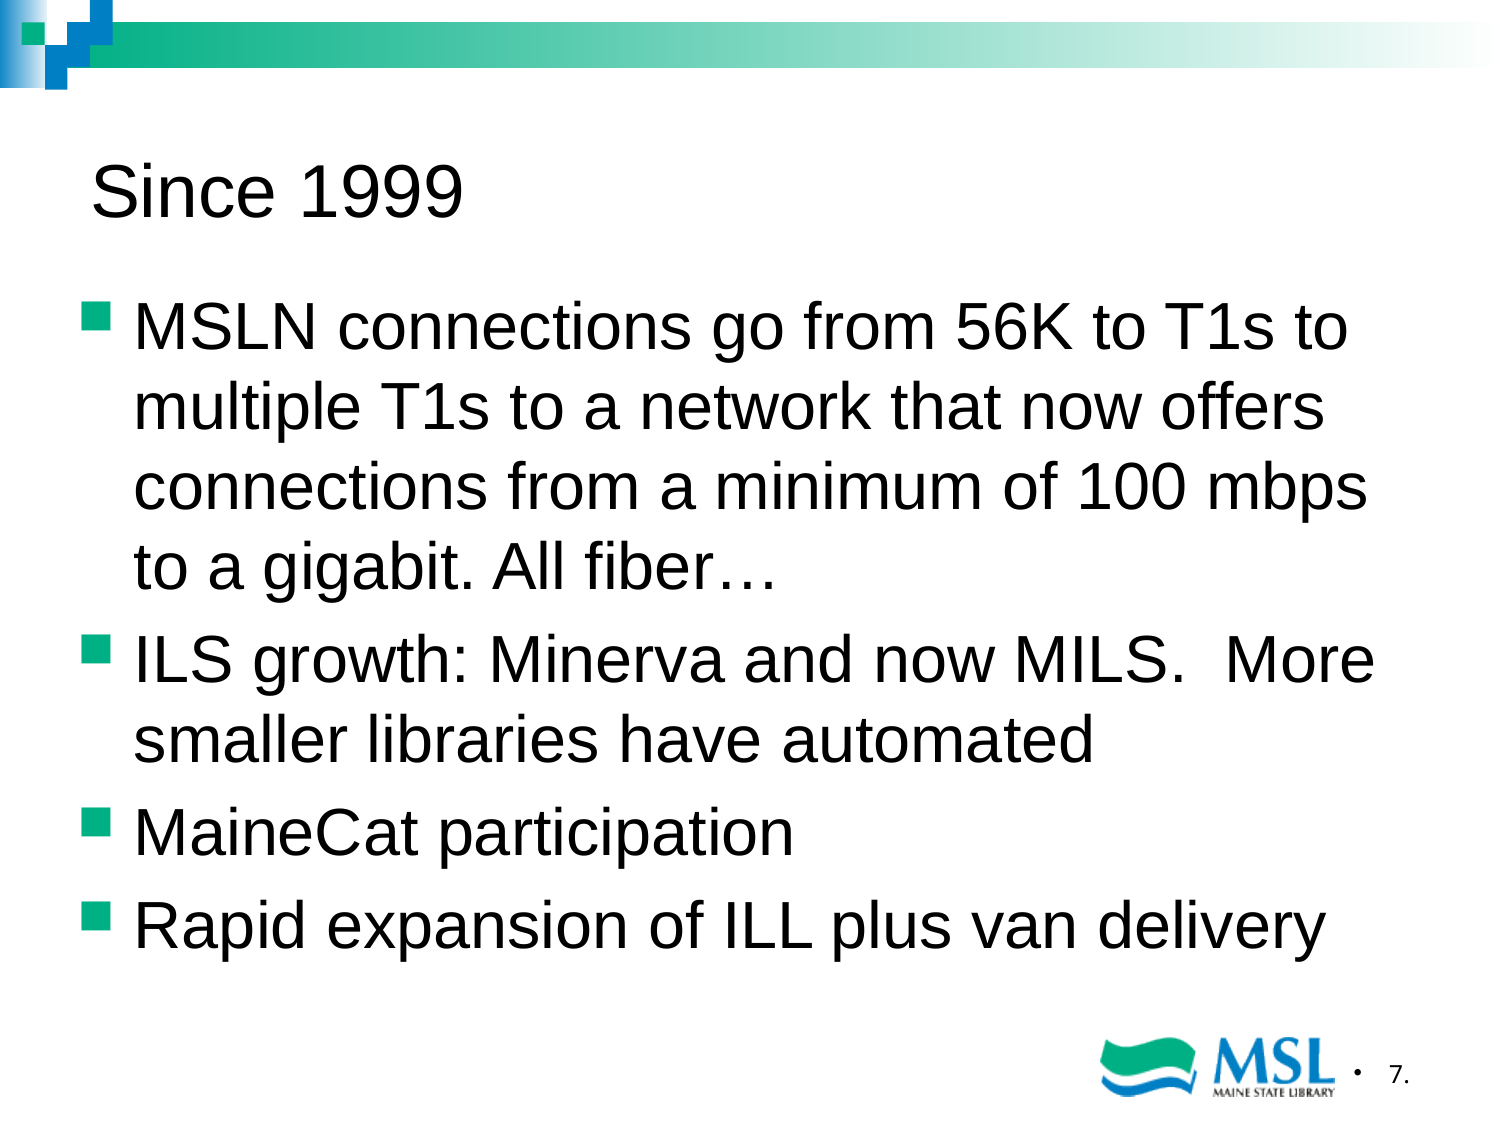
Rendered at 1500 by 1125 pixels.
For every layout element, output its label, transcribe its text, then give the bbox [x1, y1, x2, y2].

list MSLN connections go from 56K to T1s to multiple T1s to a network that now offers connections from a minimum of 100 mbps to a gigabit. All fiber… ILS growth: Minerva and now MILS. More smaller libraries have automated MaineCat participation Rapid expansion of ILL plus van delivery [62, 275, 1413, 1038]
title Since 1999 [75, 75, 1425, 300]
slide_number 7. [1074, 1024, 1426, 1101]
